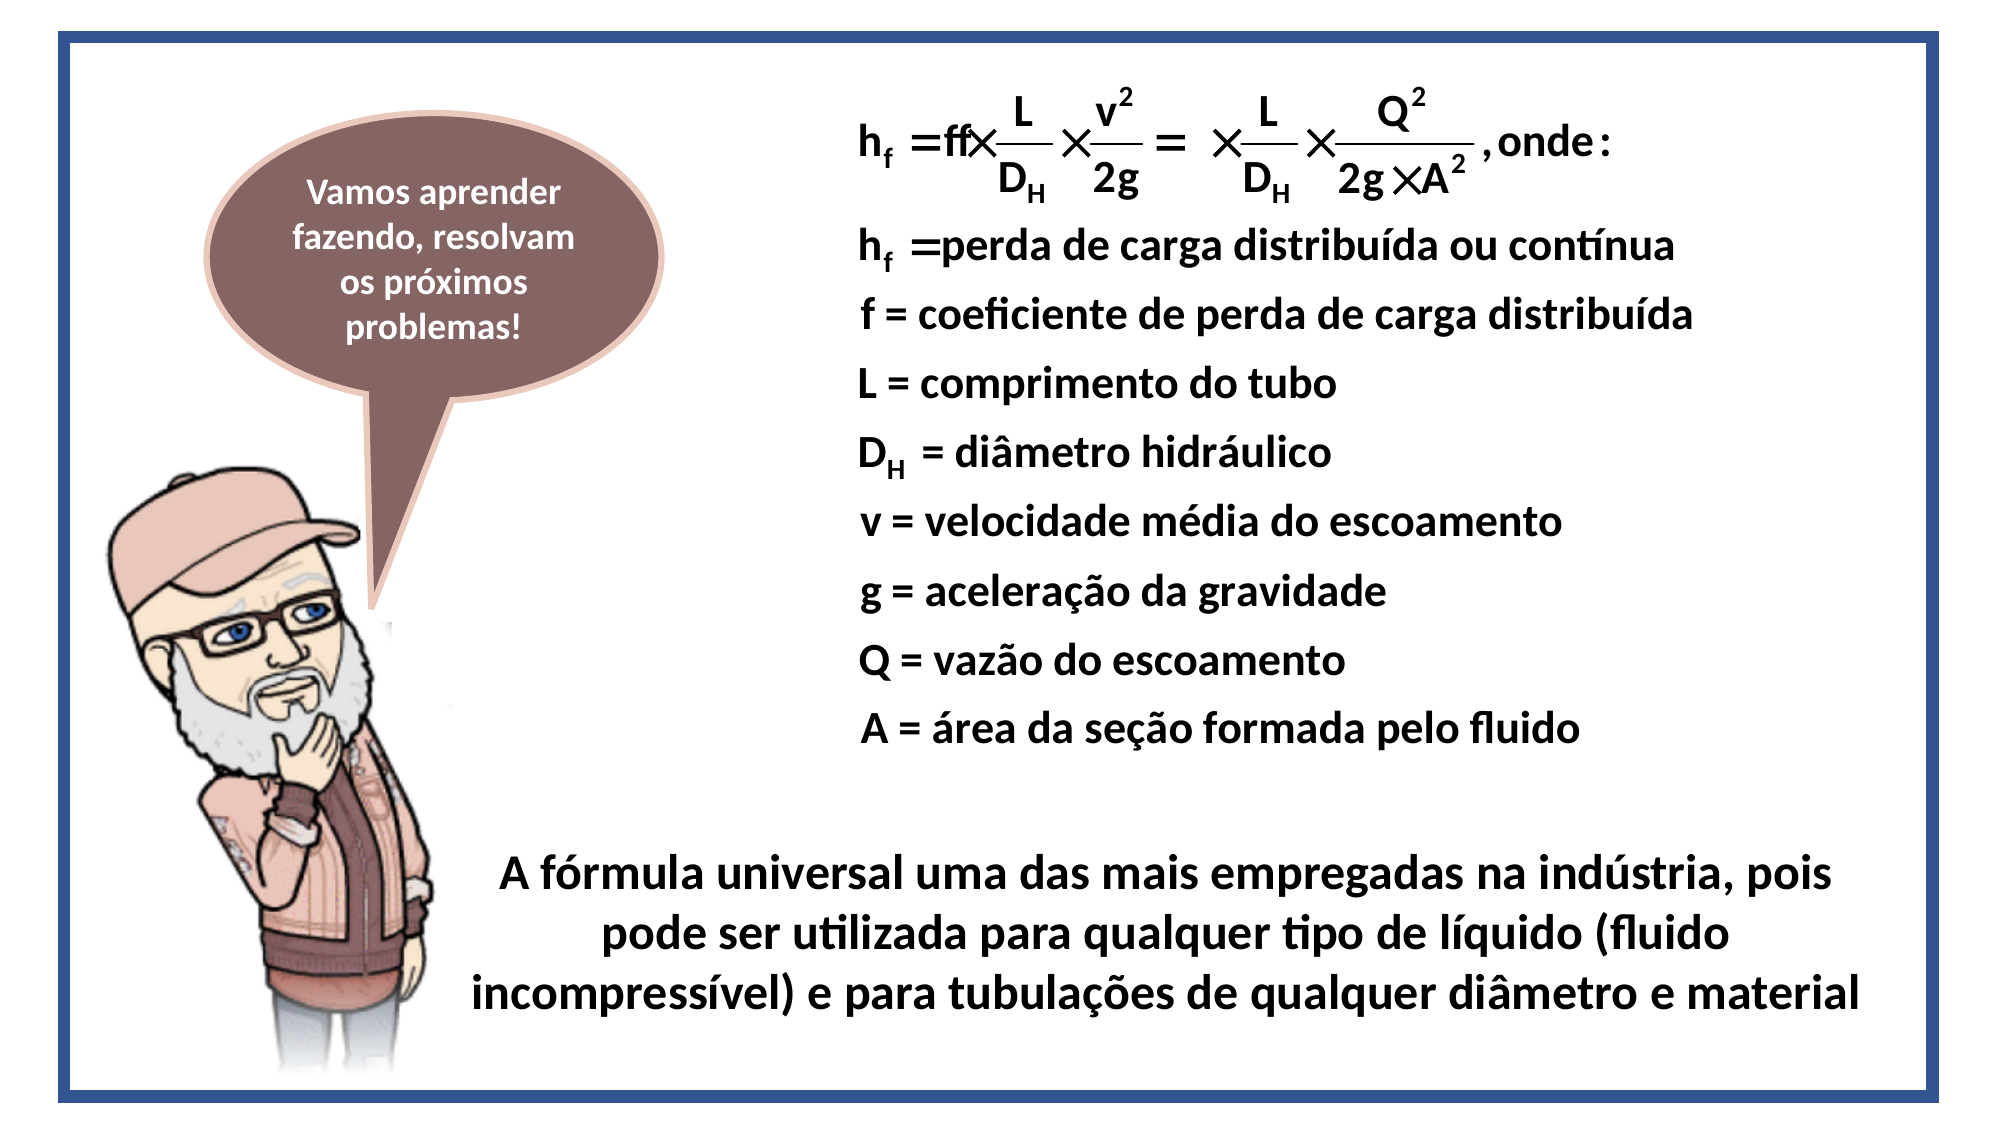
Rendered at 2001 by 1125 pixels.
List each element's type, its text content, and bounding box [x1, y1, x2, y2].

text_box [63, 36, 1934, 1098]
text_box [852, 74, 1702, 765]
text_box Vamos aprender fazendo, resolvam os próximos problemas! [205, 111, 663, 402]
picture [91, 400, 453, 1089]
text_box A fórmula universal uma das mais empregadas na indústria, pois pode ser utilizada para qualquer tipo de líquido (fluido incompressível) e para tubulações de qualquer diâmetro e material [453, 832, 1881, 1028]
